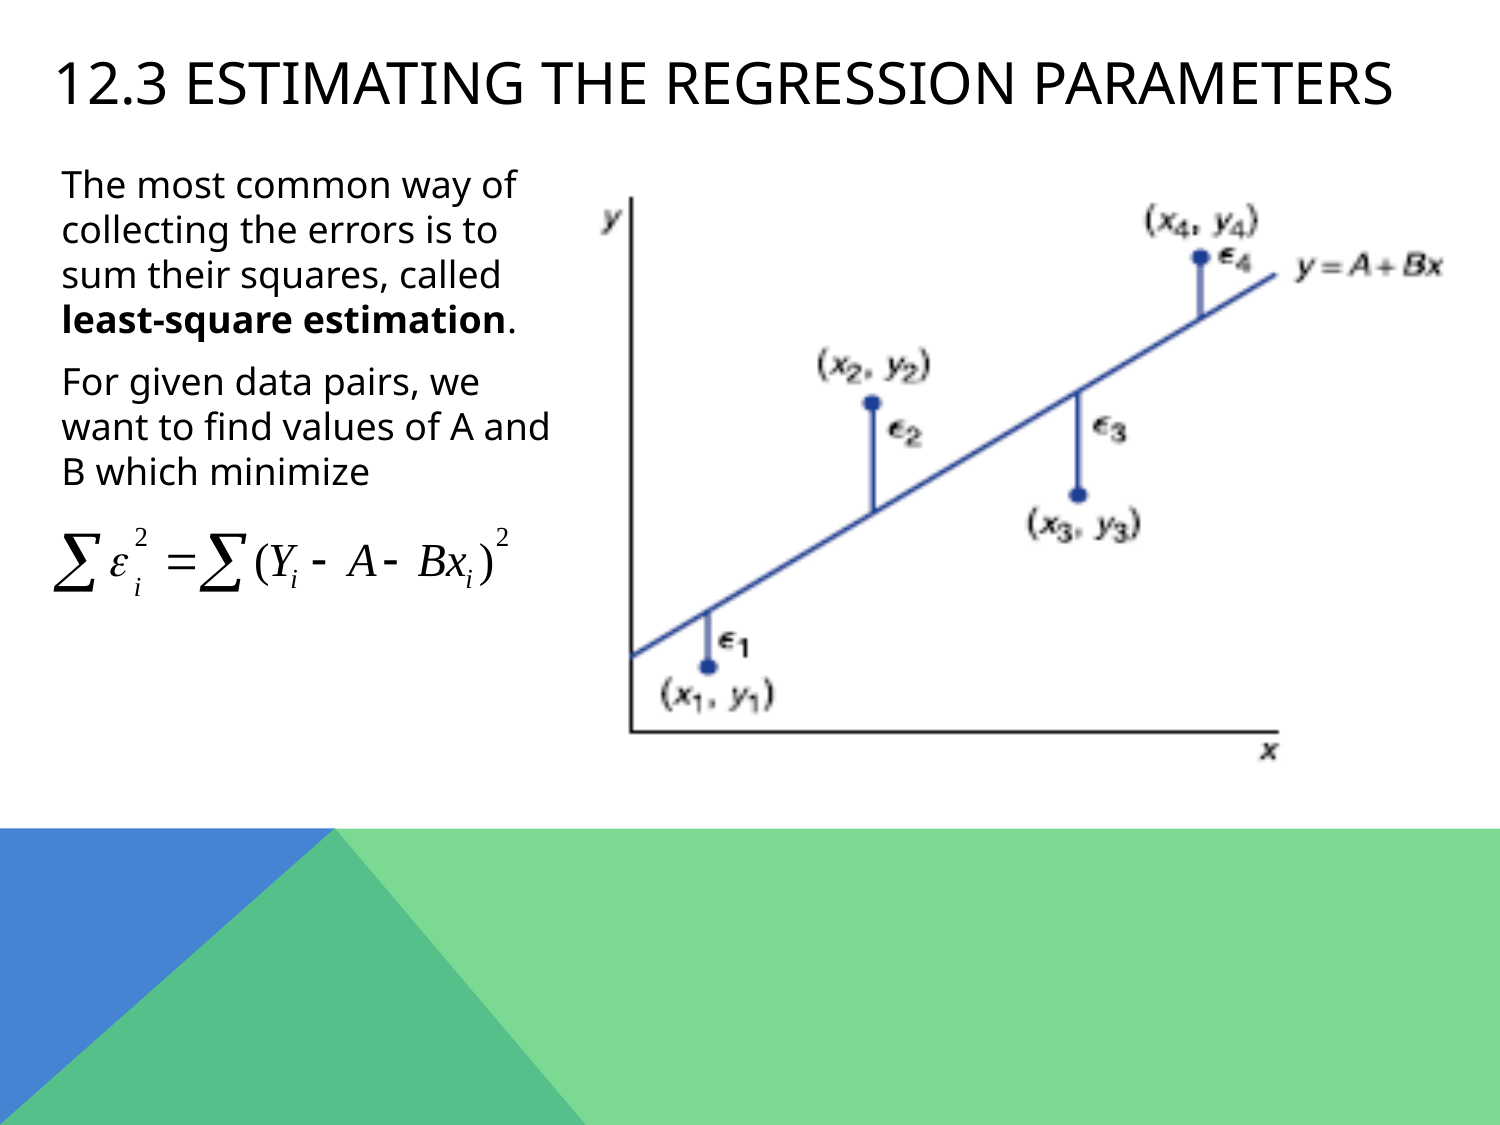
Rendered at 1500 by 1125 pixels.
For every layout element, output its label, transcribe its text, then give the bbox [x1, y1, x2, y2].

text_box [46, 516, 519, 609]
title 12.3 ESTIMATING THE REGRESSION PARAMETERS [38, 0, 1418, 164]
list The most common way of collecting the errors is to sum their squares, called least-square estimation. For given data pairs, we want to find values of A and B which minimize [46, 153, 578, 563]
picture [569, 162, 1484, 774]
